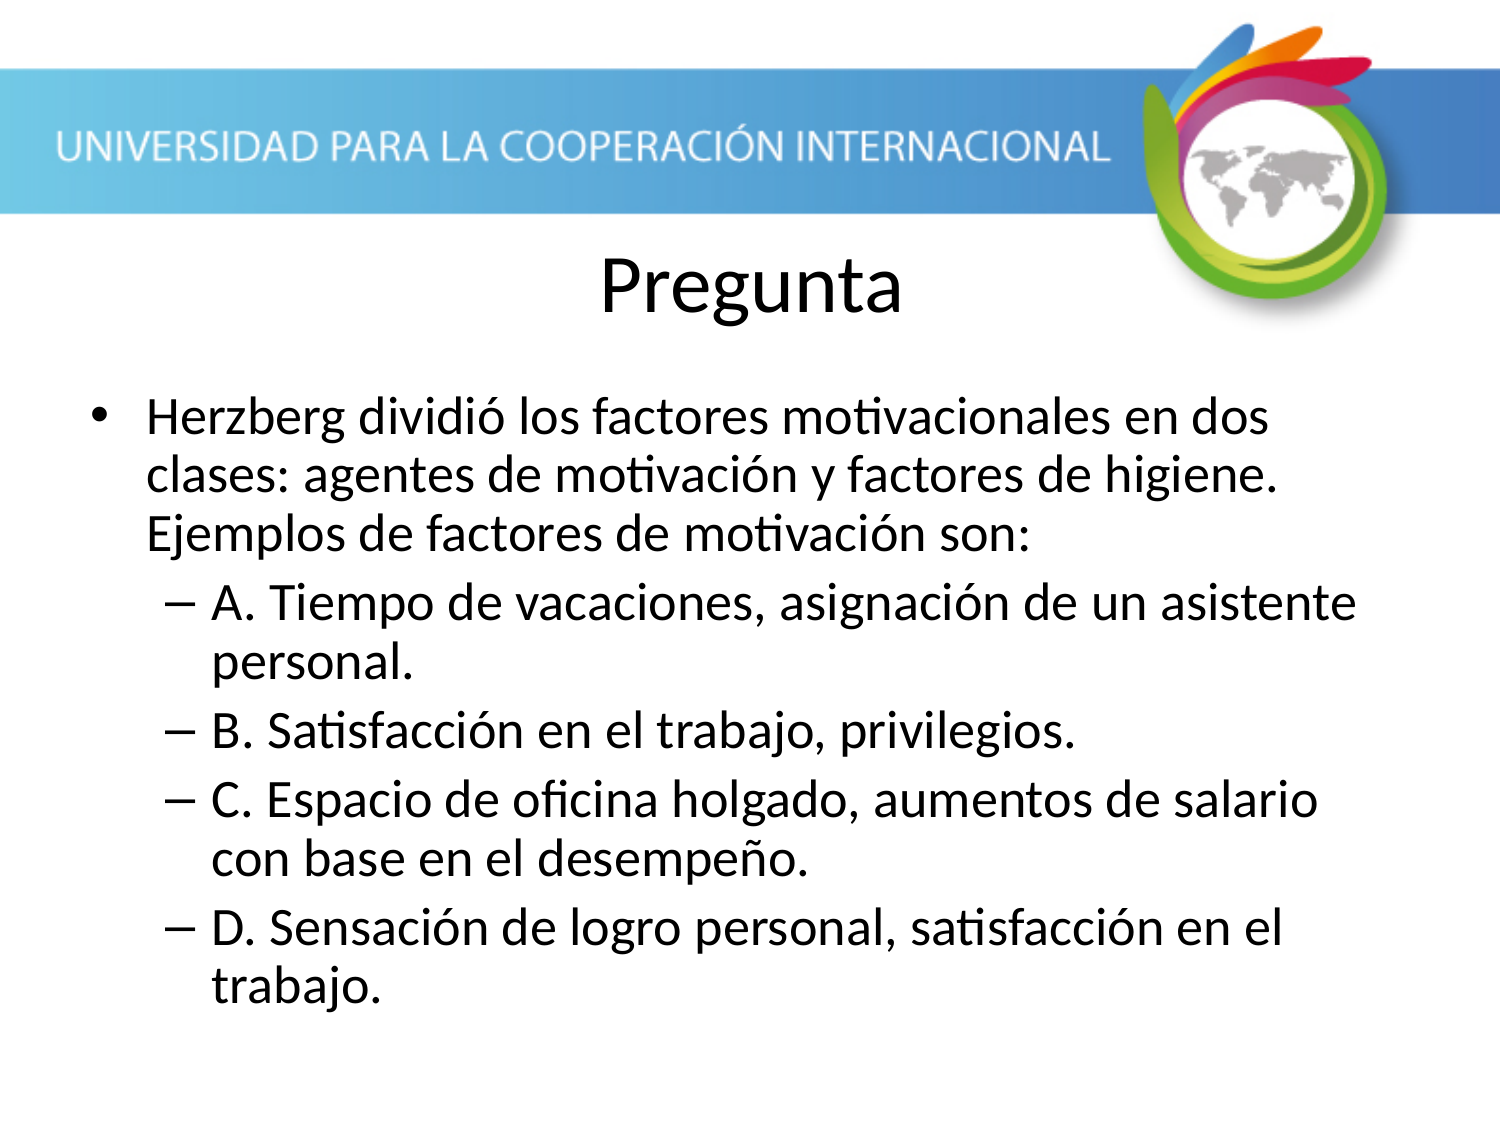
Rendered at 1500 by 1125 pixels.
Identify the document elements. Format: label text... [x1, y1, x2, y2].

title Pregunta [76, 196, 1428, 362]
picture [0, 0, 1500, 1125]
list Herzberg dividió los factores motivacionales en dos clases: agentes de motivación y factores de higiene. Ejemplos de factores de motivación son: A. Tiempo de vacaciones, asignación de un asistente personal. B. Satisfacción en el trabajo, privilegios. C. Espacio de oficina holgado, aumentos de salario con base en el desempeño. D. Sensación de logro personal, satisfacción en el trabajo. [74, 379, 1426, 1036]
